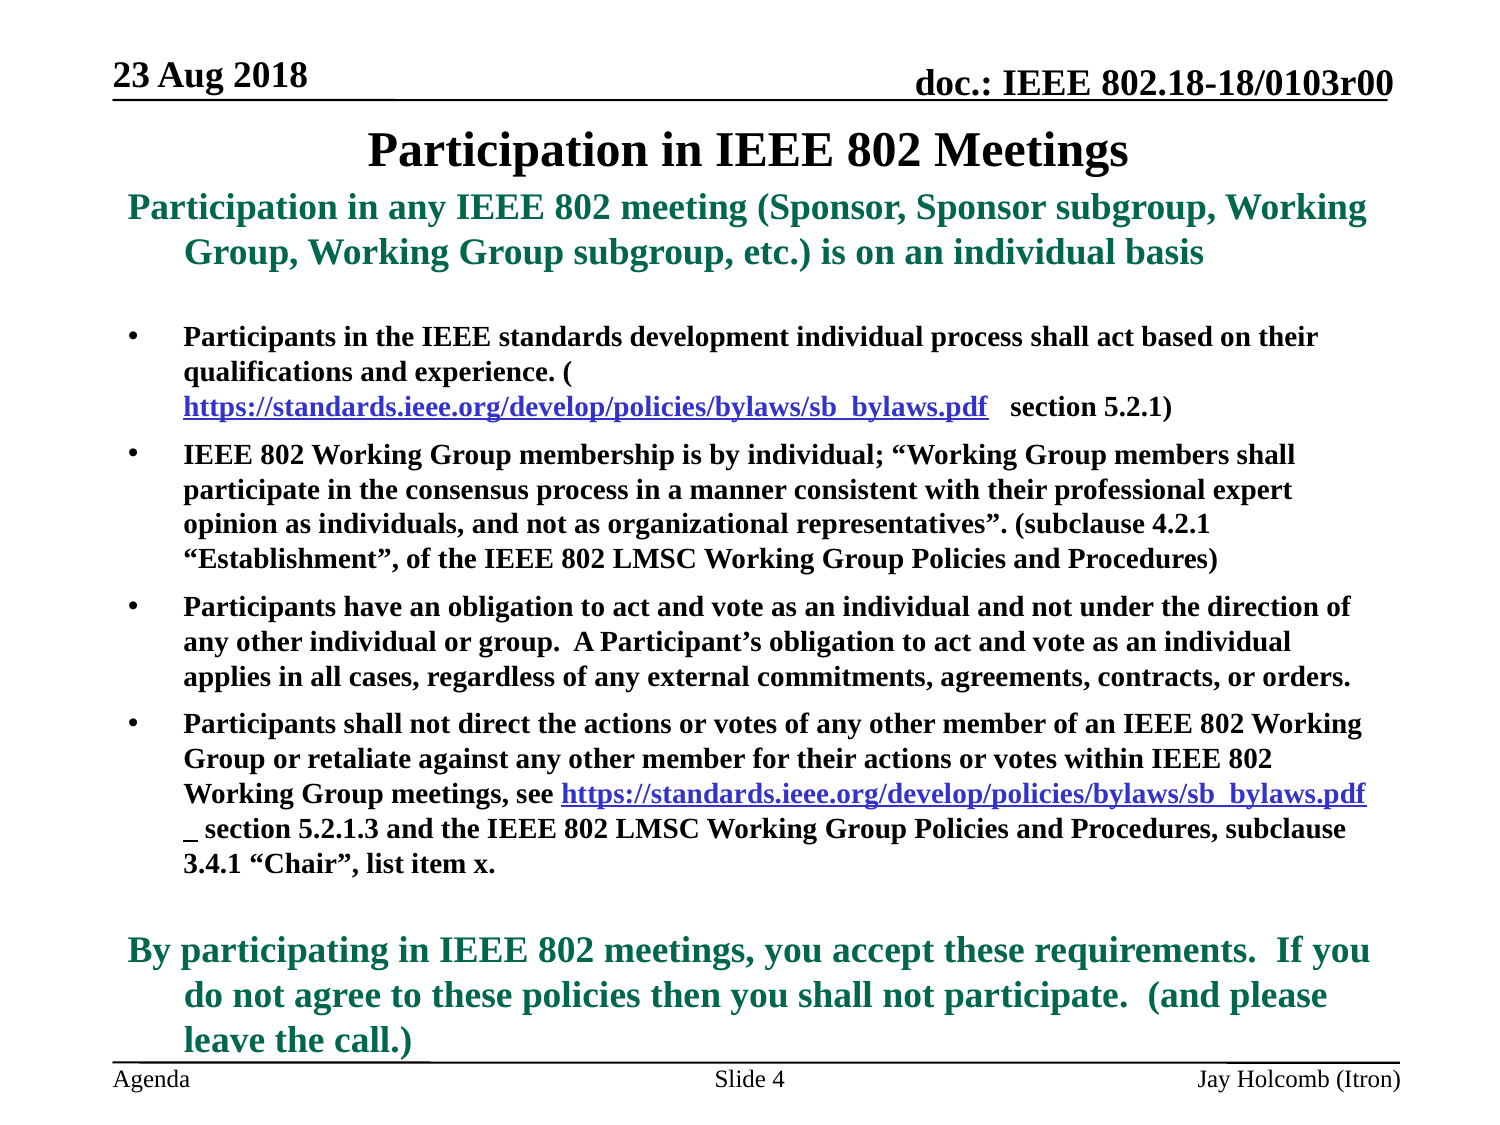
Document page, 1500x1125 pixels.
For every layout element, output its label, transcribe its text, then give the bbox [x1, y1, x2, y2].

list Participation in any IEEE 802 meeting (Sponsor, Sponsor subgroup, Working Group, Working Group subgroup, etc.) is on an individual basis Participants in the IEEE standards development individual process shall act based on their qualifications and experience. (https://standards.ieee.org/develop/policies/bylaws/sb_bylaws.pdf section 5.2.1) IEEE 802 Working Group membership is by individual; “Working Group members shall participate in the consensus process in a manner consistent with their professional expert opinion as individuals, and not as organizational representatives”. (subclause 4.2.1 “Establishment”, of the IEEE 802 LMSC Working Group Policies and Procedures) Participants have an obligation to act and vote as an individual and not under the direction of any other individual or group. A Participant’s obligation to act and vote as an individual applies in all cases, regardless of any external commitments, agreements, contracts, or orders. Participants shall not direct the actions or votes of any other member of an IEEE 802 Working Group or retaliate against any other member for their actions or votes within IEEE 802 Working Group meetings, see https://standards.ieee.org/develop/policies/bylaws/sb_bylaws.pdf section 5.2.1.3 and the IEEE 802 LMSC Working Group Policies and Procedures, subclause 3.4.1 “Chair”, list item x. By participating in IEEE 802 meetings, you accept these requirements. If you do not agree to these policies then you shall not participate. (and please leave the call.) [112, 174, 1388, 850]
slide_number Slide 4 [699, 1061, 800, 1123]
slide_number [112, 49, 488, 95]
footer Jay Holcomb (Itron) [878, 1061, 1402, 1093]
title Participation in IEEE 802 Meetings [110, 104, 1387, 188]
